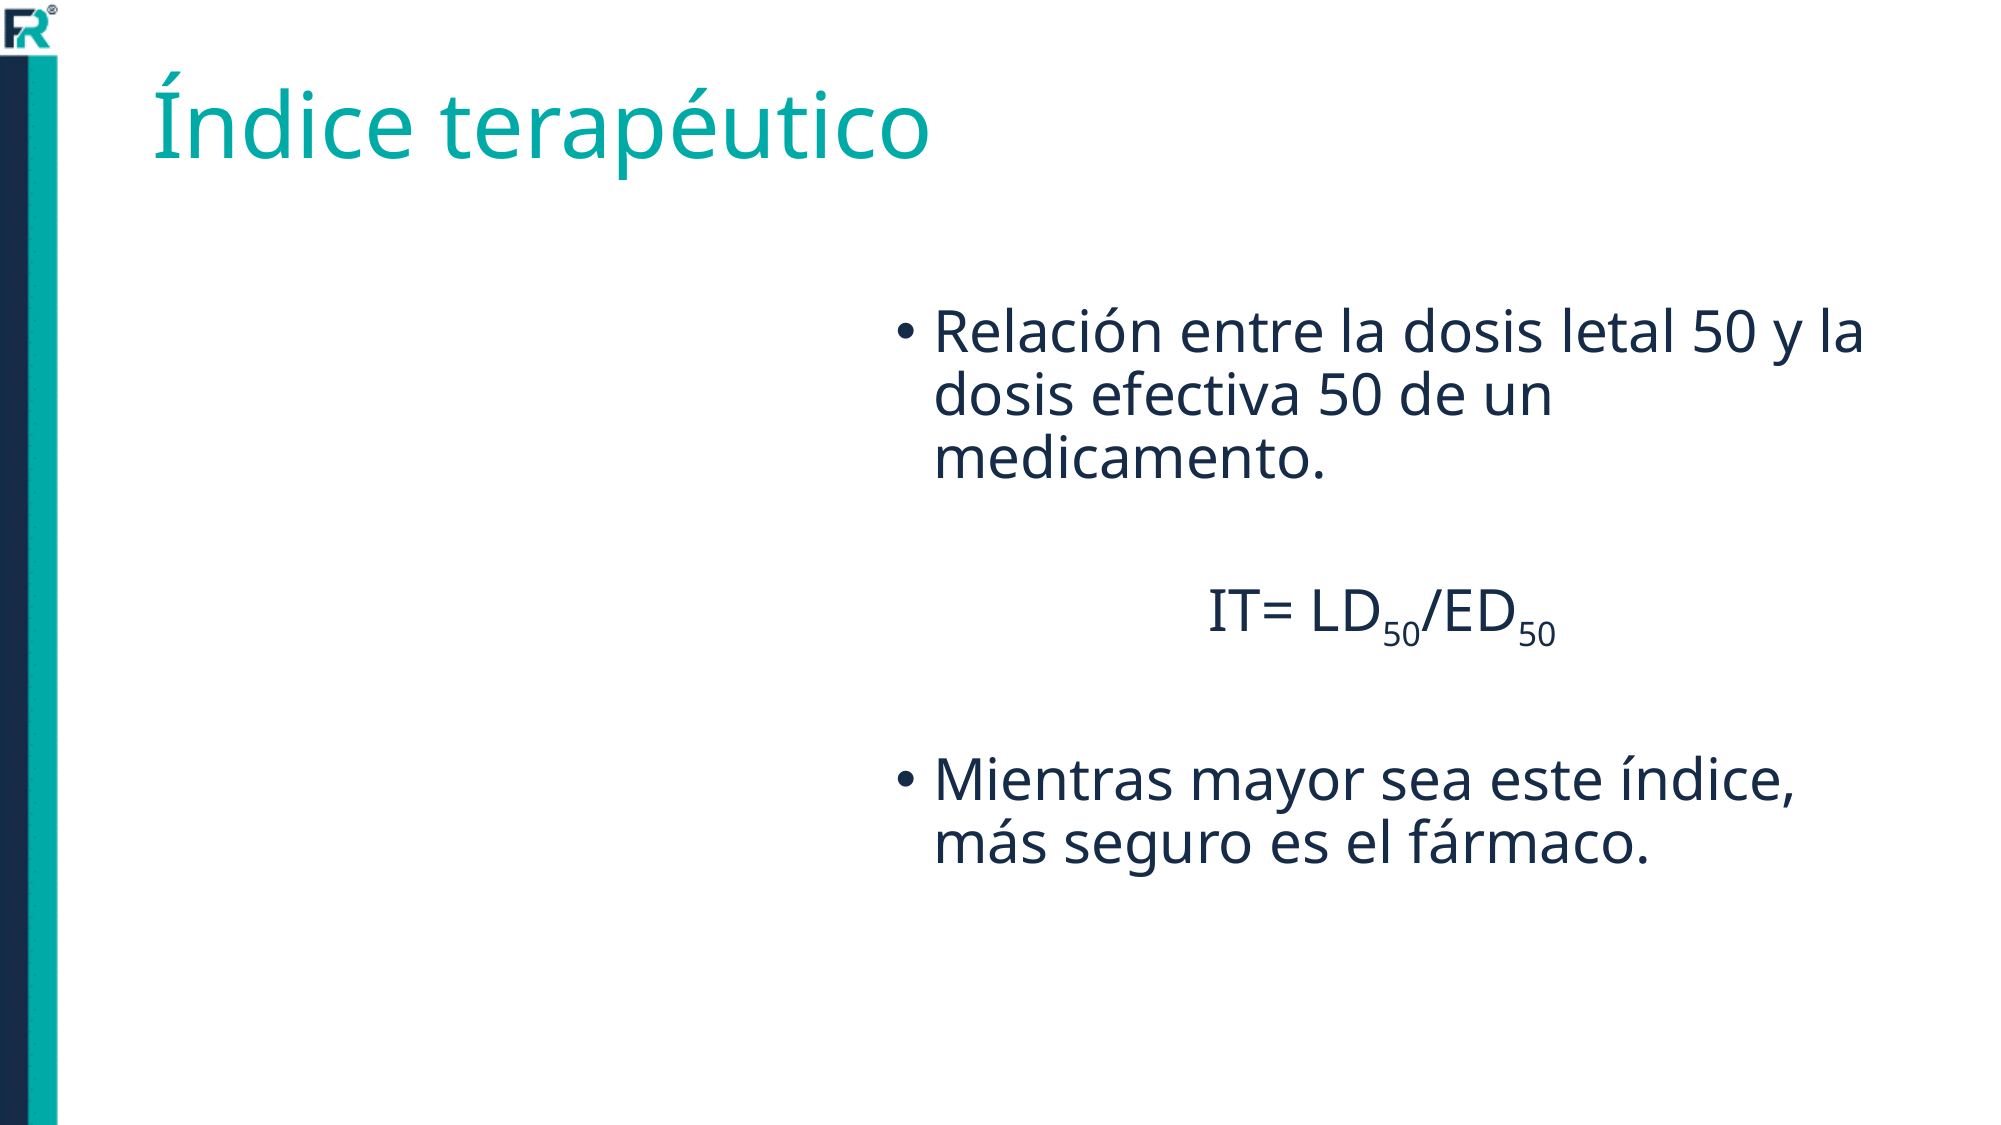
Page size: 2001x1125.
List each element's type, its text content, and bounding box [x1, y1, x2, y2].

list Relación entre la dosis letal 50 y la dosis efectiva 50 de un medicamento. IT= LD50/ED50 Mientras mayor sea este índice, más seguro es el fármaco. [880, 294, 1885, 984]
title Índice terapéutico [137, 19, 1863, 238]
picture [0, 0, 2001, 1125]
